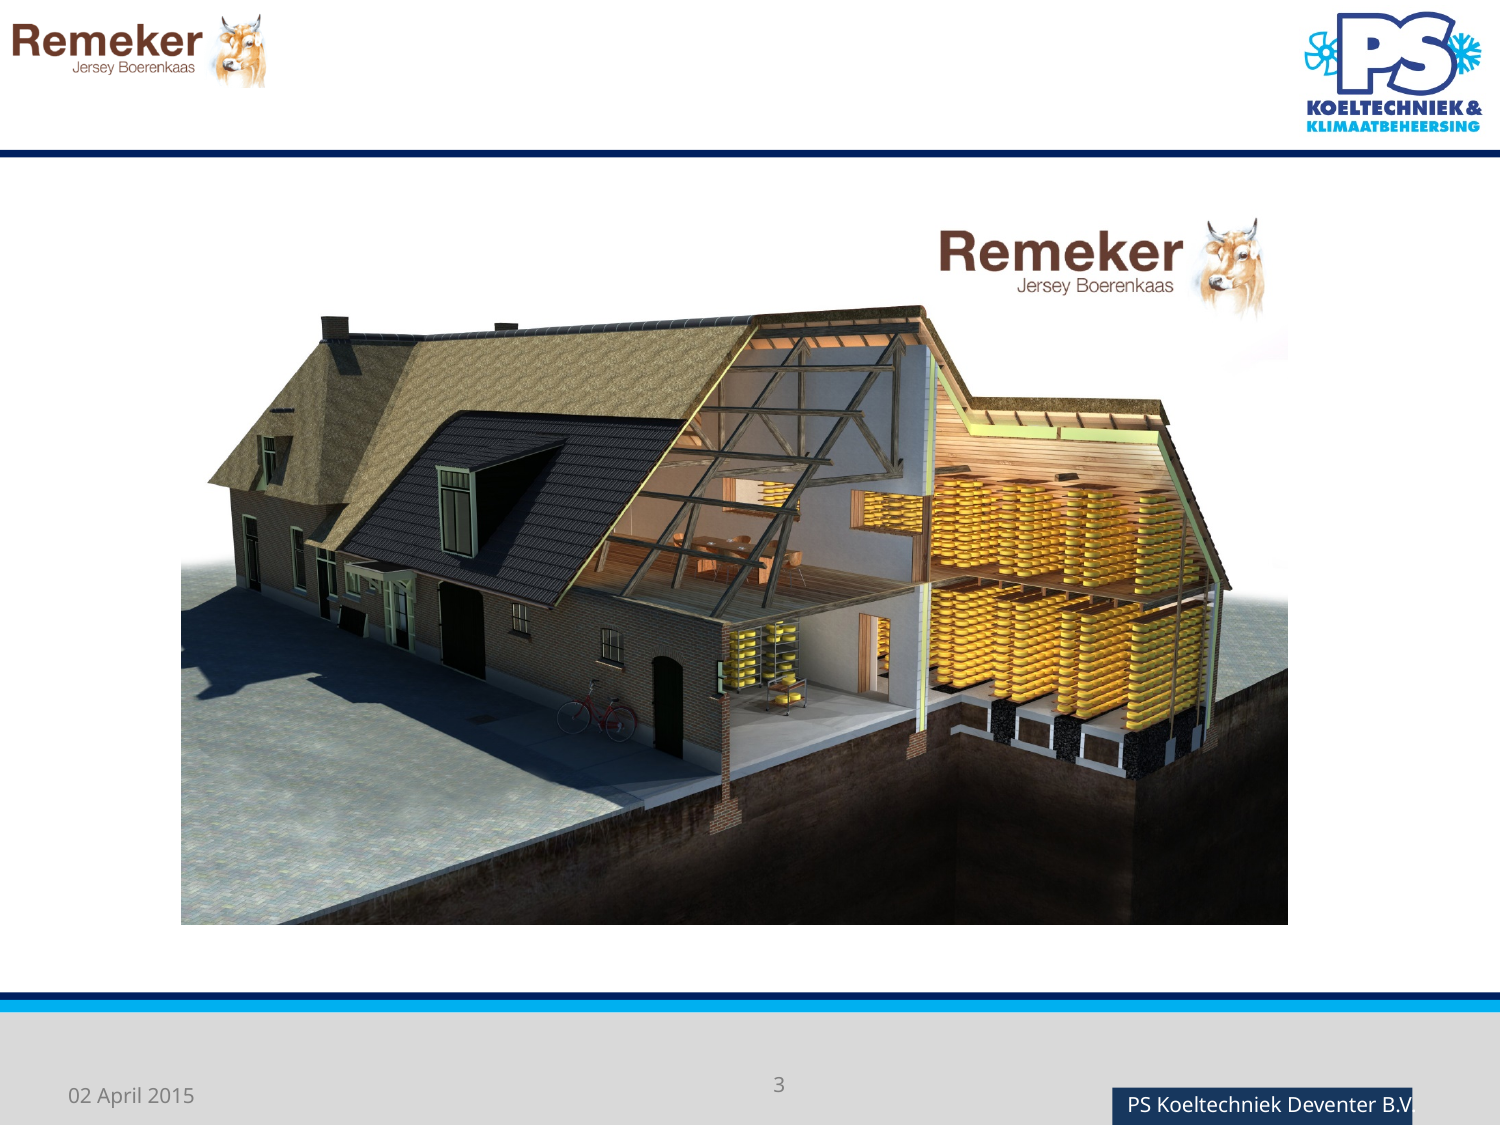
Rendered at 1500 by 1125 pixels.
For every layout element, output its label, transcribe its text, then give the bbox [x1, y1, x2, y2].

text_box [0, 148, 1500, 160]
text_box 02 April 2015 [37, 1074, 225, 1115]
text_box PS Koeltechniek Deventer B.V. [1112, 1084, 1438, 1125]
text_box [0, 990, 1500, 998]
picture [9, 12, 270, 88]
text_box [0, 998, 1500, 1014]
picture [1299, 4, 1488, 138]
slide_number 3 [725, 1062, 800, 1110]
text_box [0, 1014, 1500, 1125]
picture [180, 187, 1288, 926]
